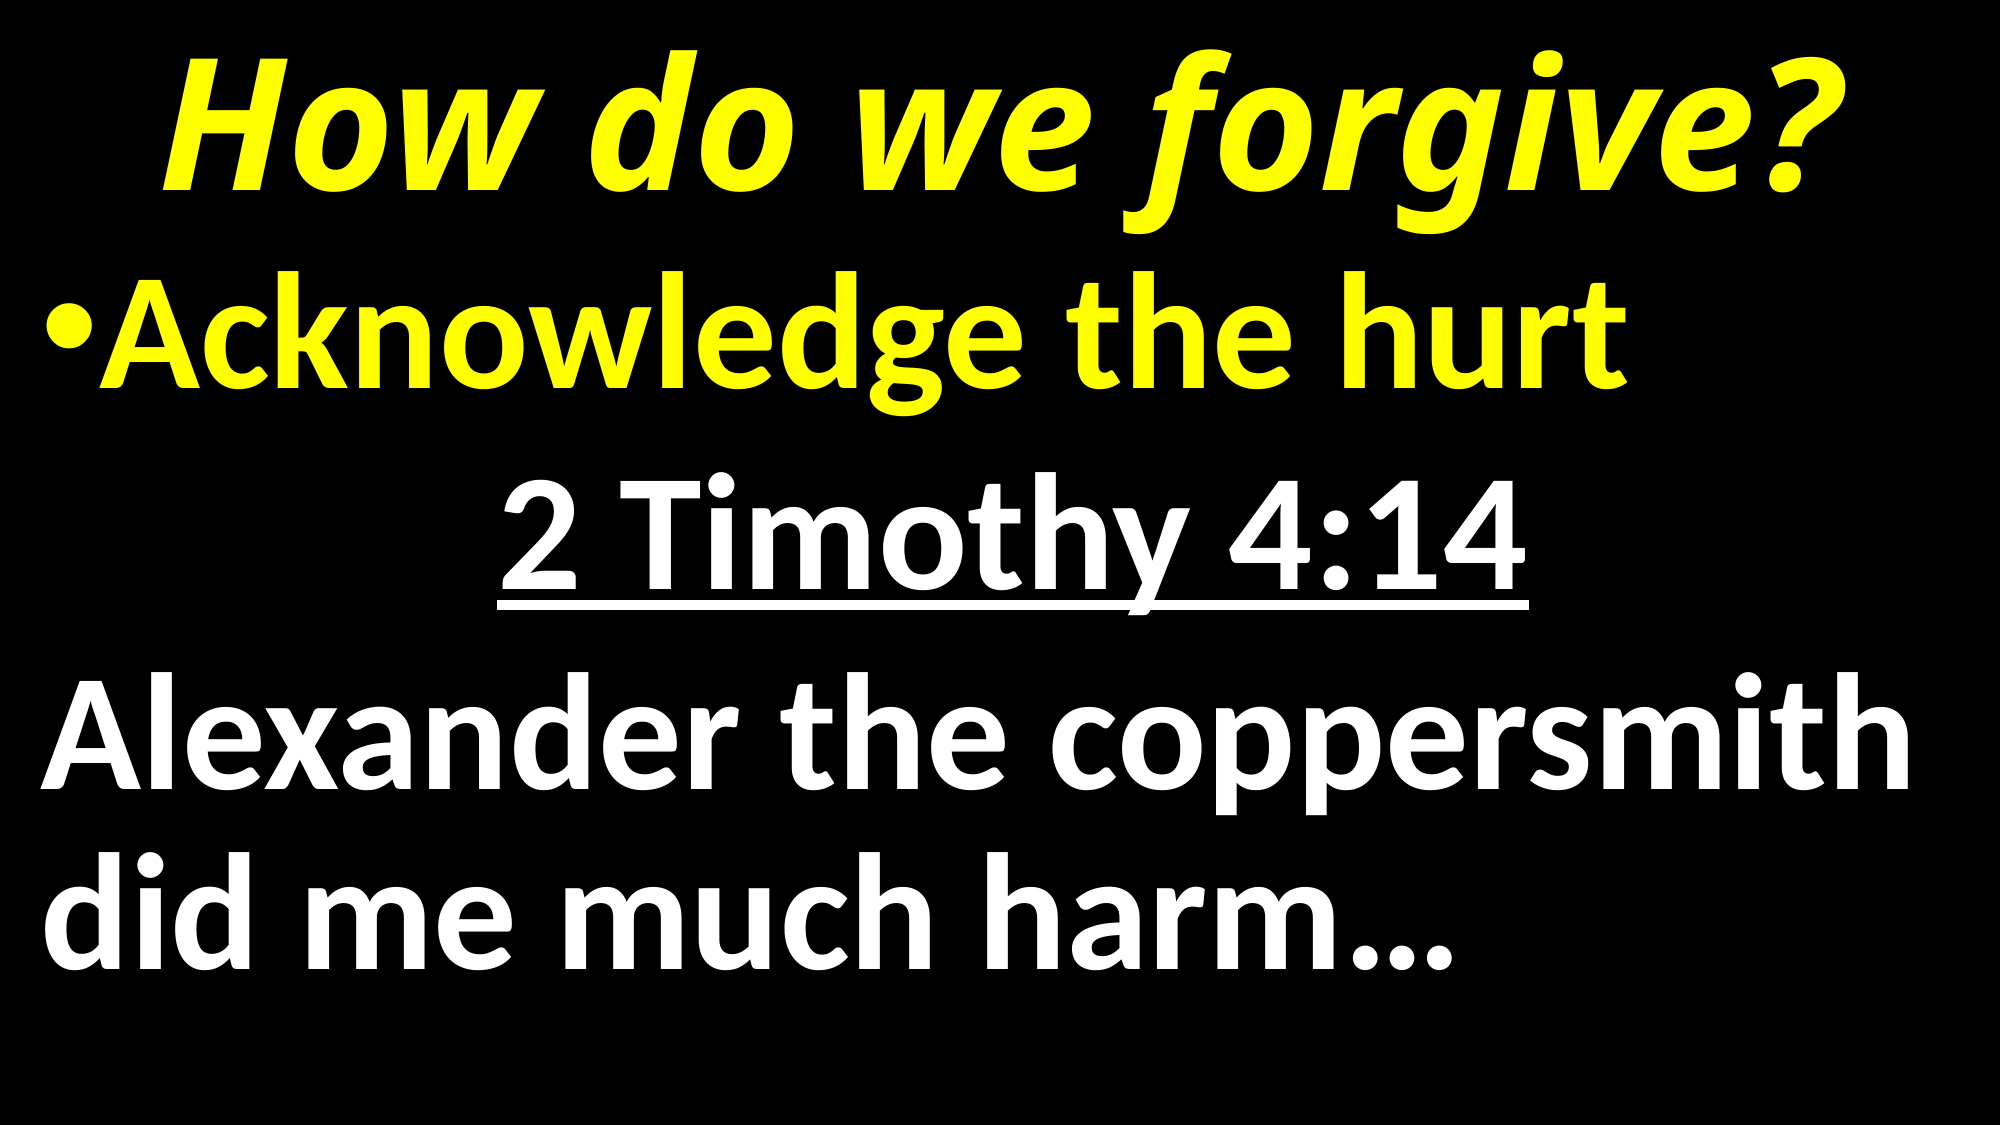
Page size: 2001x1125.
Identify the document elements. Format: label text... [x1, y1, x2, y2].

title How do we forgive? [137, 0, 1863, 236]
list Acknowledge the hurt 2 Timothy 4:14 Alexander the coppersmith did me much harm… [25, 236, 2000, 1072]
